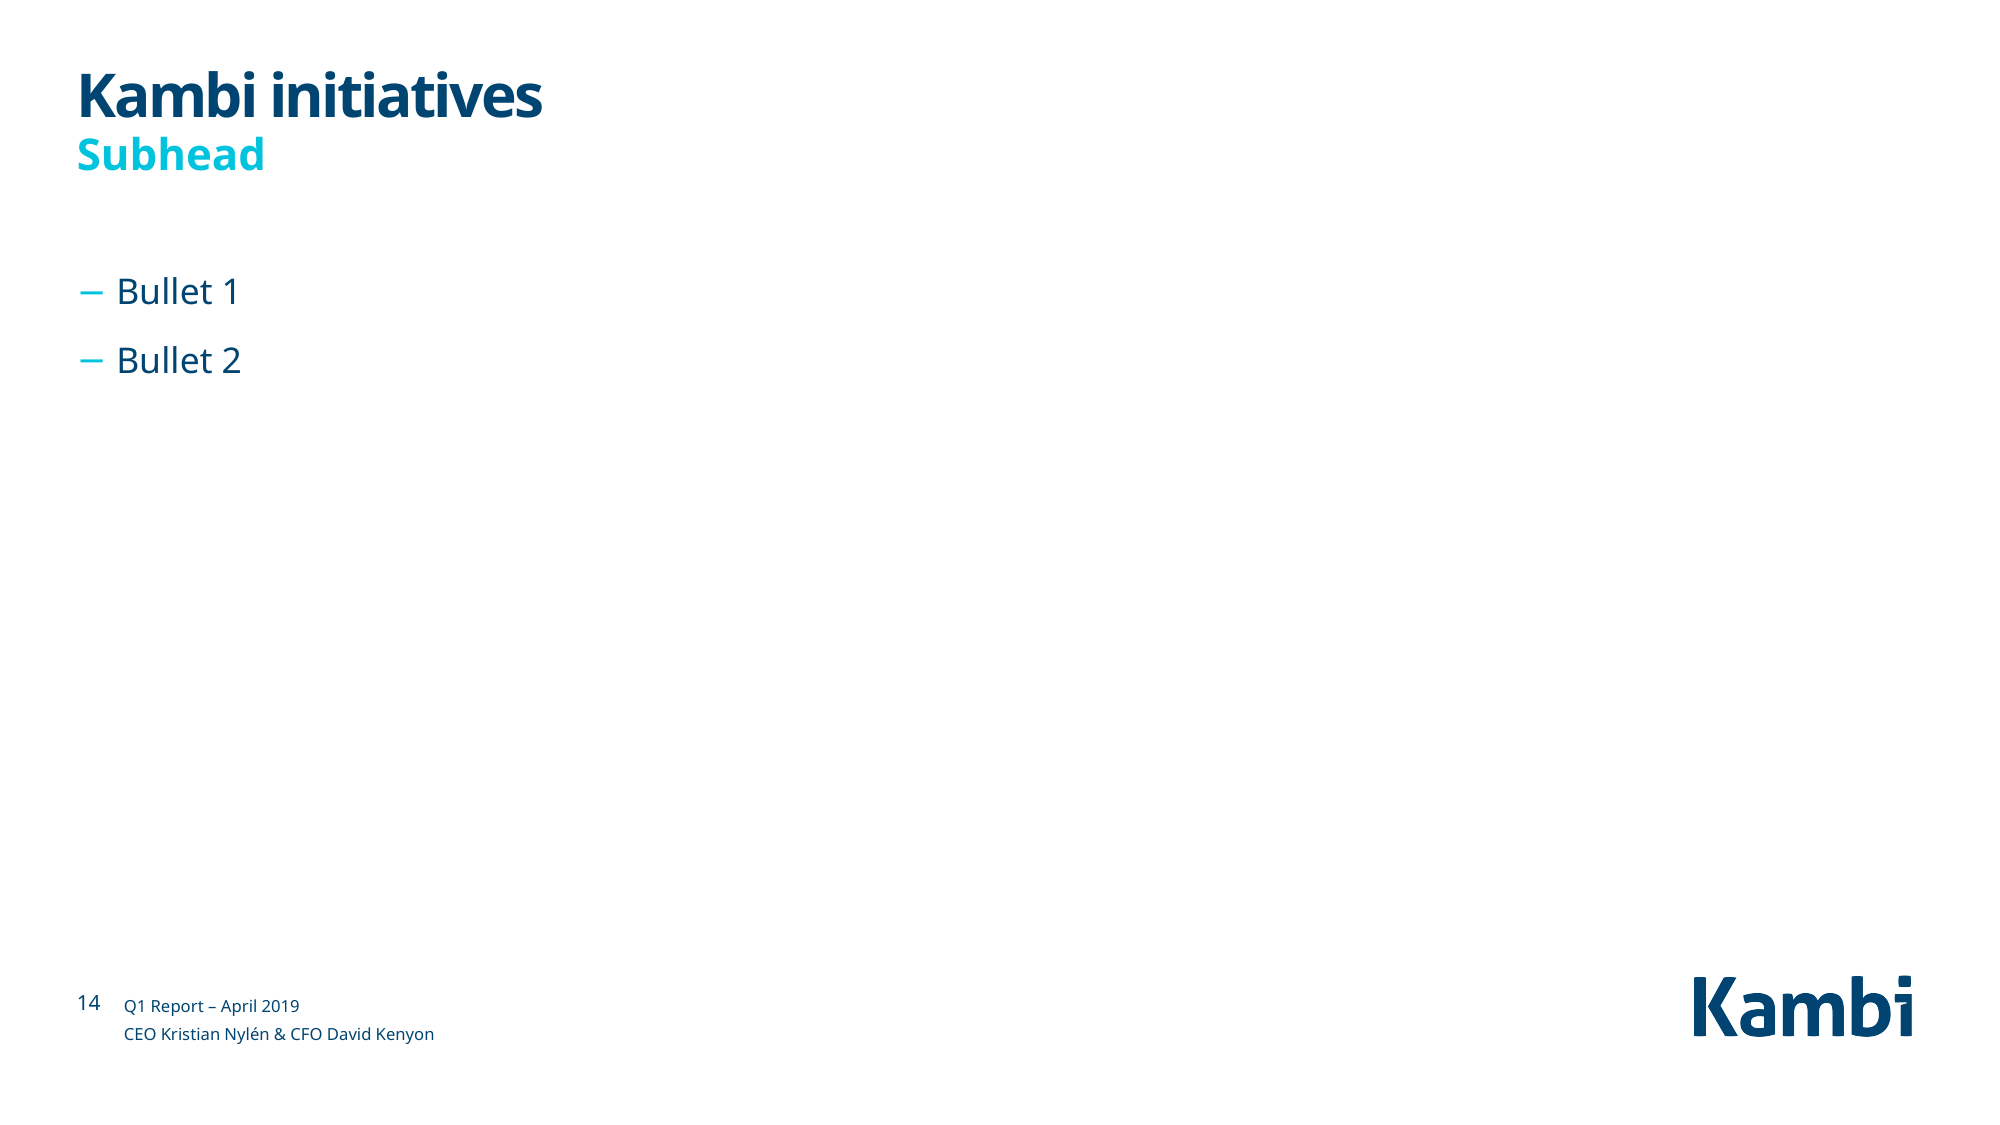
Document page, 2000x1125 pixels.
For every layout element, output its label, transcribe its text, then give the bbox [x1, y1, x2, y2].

list Bullet 1 Bullet 2 [76, 265, 979, 935]
footer Q1 Report – April 2019 CEO Kristian Nylén & CFO David Kenyon [124, 989, 591, 1055]
slide_number 14 [76, 989, 124, 1017]
list Subhead [76, 124, 1419, 203]
picture [1419, 0, 2000, 1125]
title Kambi initiatives [76, 65, 1419, 121]
